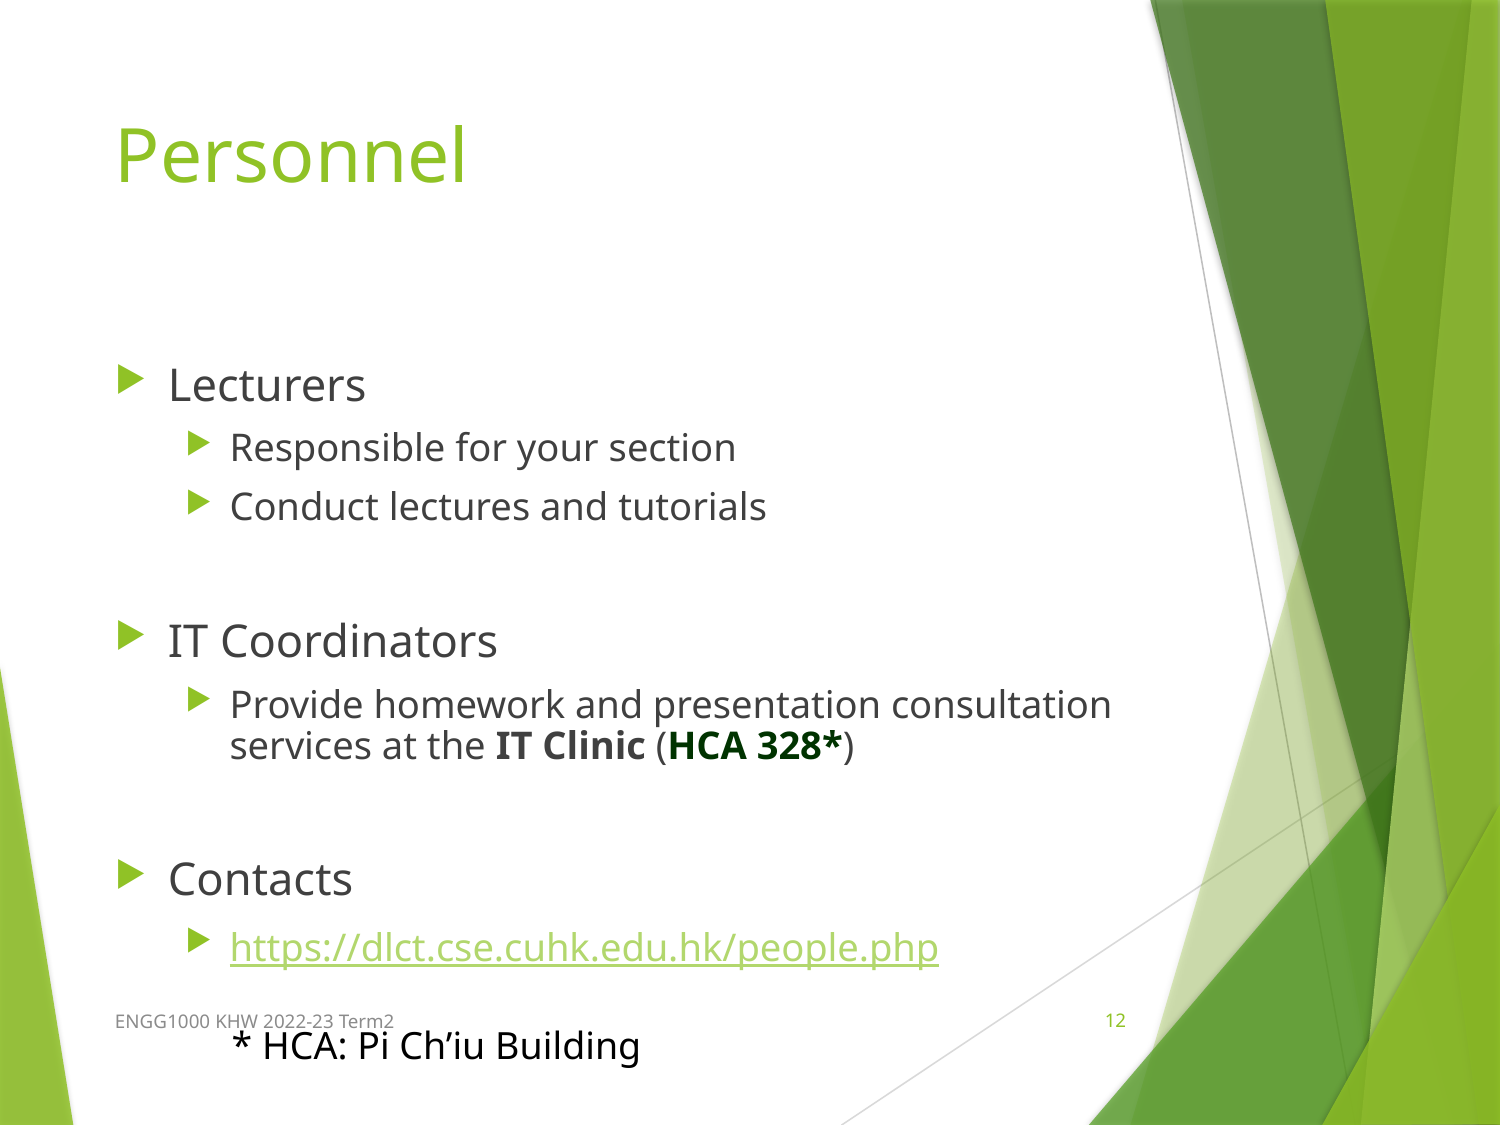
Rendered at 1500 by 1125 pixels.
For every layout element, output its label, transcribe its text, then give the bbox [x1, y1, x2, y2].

title Personnel [99, 99, 1142, 317]
text_box * HCA: Pi Ch’iu Building [216, 1051, 657, 1075]
footer ENGG1000 KHW 2022-23 Term2 [99, 991, 859, 1051]
slide_number 12 [1057, 991, 1142, 1051]
list Lecturers Responsible for your section Conduct lectures and tutorials IT Coordinators Provide homework and presentation consultation services at the IT Clinic (HCA 328*) Contacts https://dlct.cse.cuhk.edu.hk/people.php [99, 354, 1142, 992]
